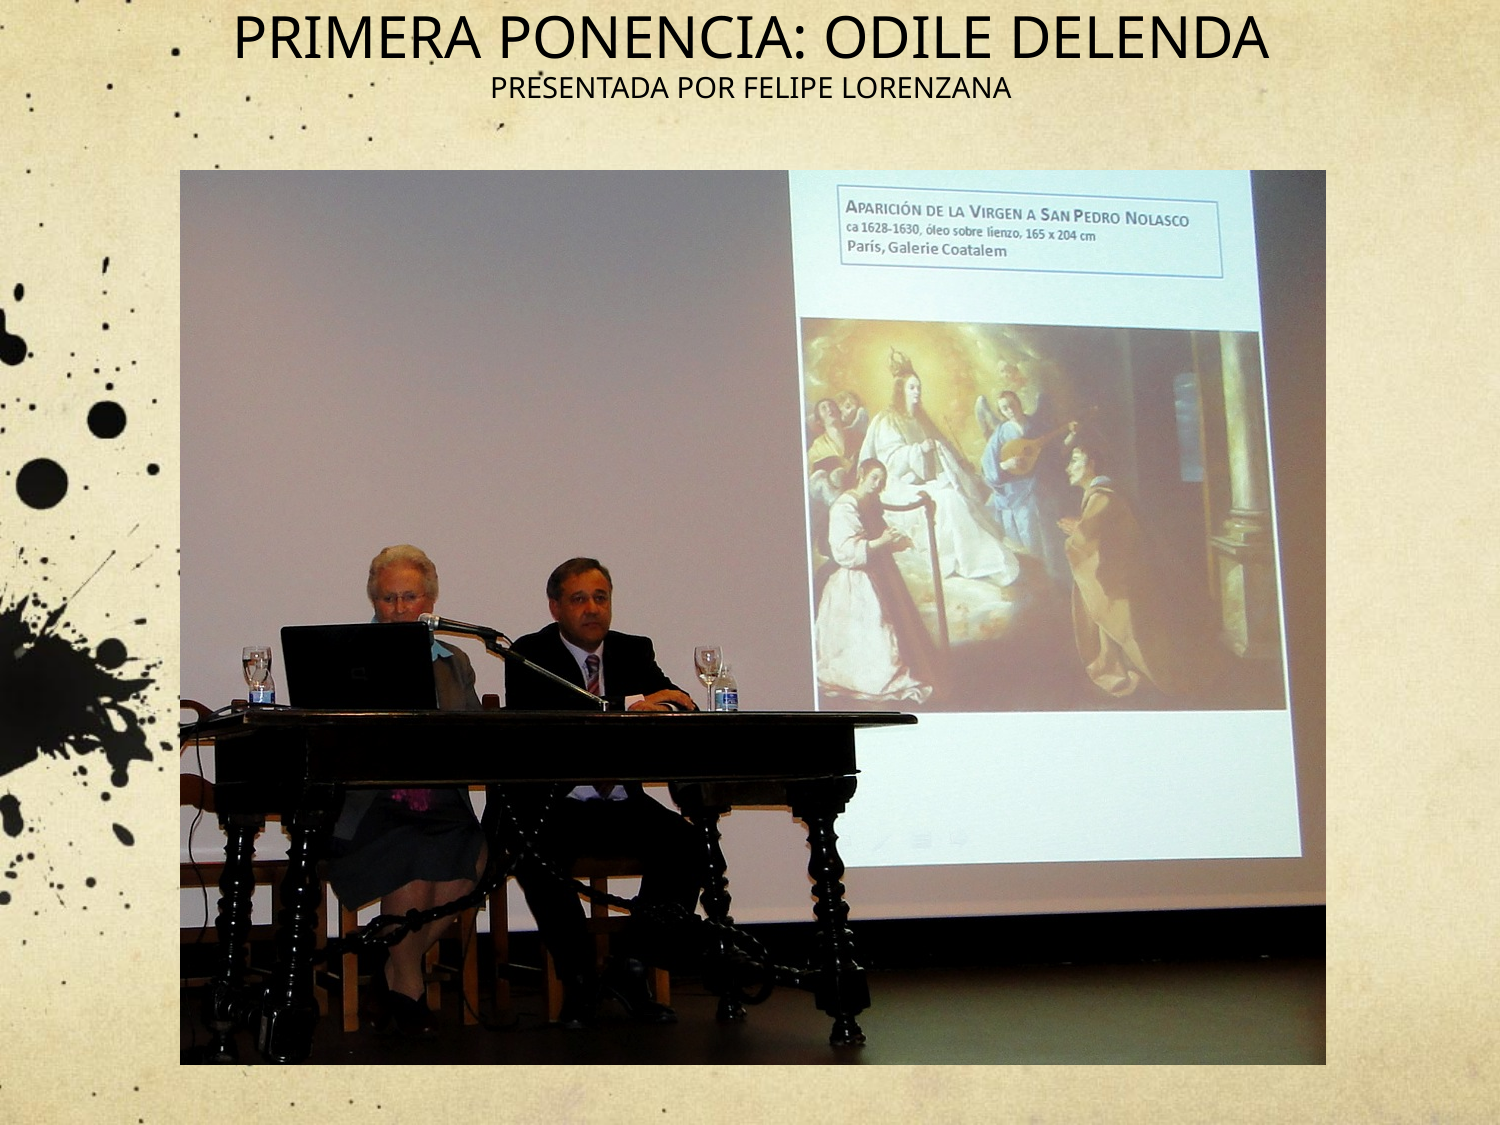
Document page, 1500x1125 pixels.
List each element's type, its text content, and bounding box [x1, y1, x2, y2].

title PRIMERA PONENCIA: ODILE DELENDA PRESENTADA POR FELIPE LORENZANA [132, 4, 1370, 105]
picture [0, 0, 1500, 1125]
